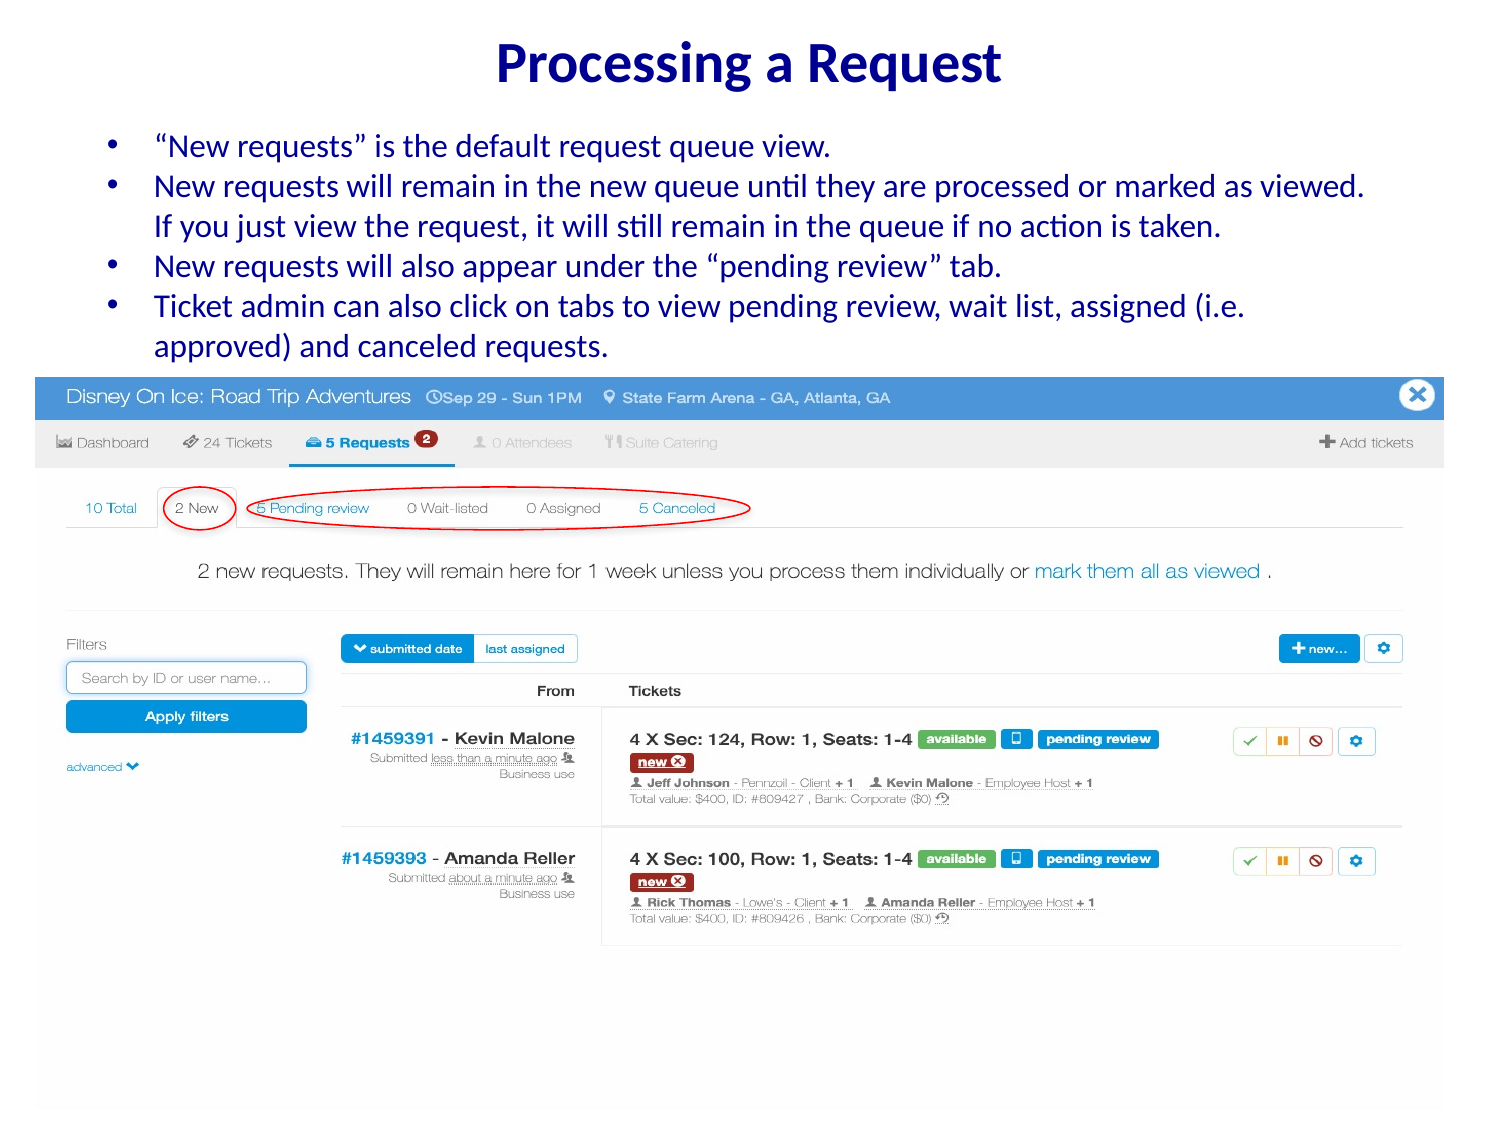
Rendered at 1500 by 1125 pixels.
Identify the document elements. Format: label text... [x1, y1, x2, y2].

title Processing a Request [75, 16, 1425, 102]
text_box “New requests” is the default request queue view. New requests will remain in the new queue until they are processed or marked as viewed. If you just view the request, it will still remain in the queue if no action is taken. New requests will also appear under the “pending review” tab. Ticket admin can also click on tabs to view pending review, wait list, assigned (i.e. approved) and canceled requests. [92, 116, 1402, 376]
picture [35, 377, 1444, 1109]
